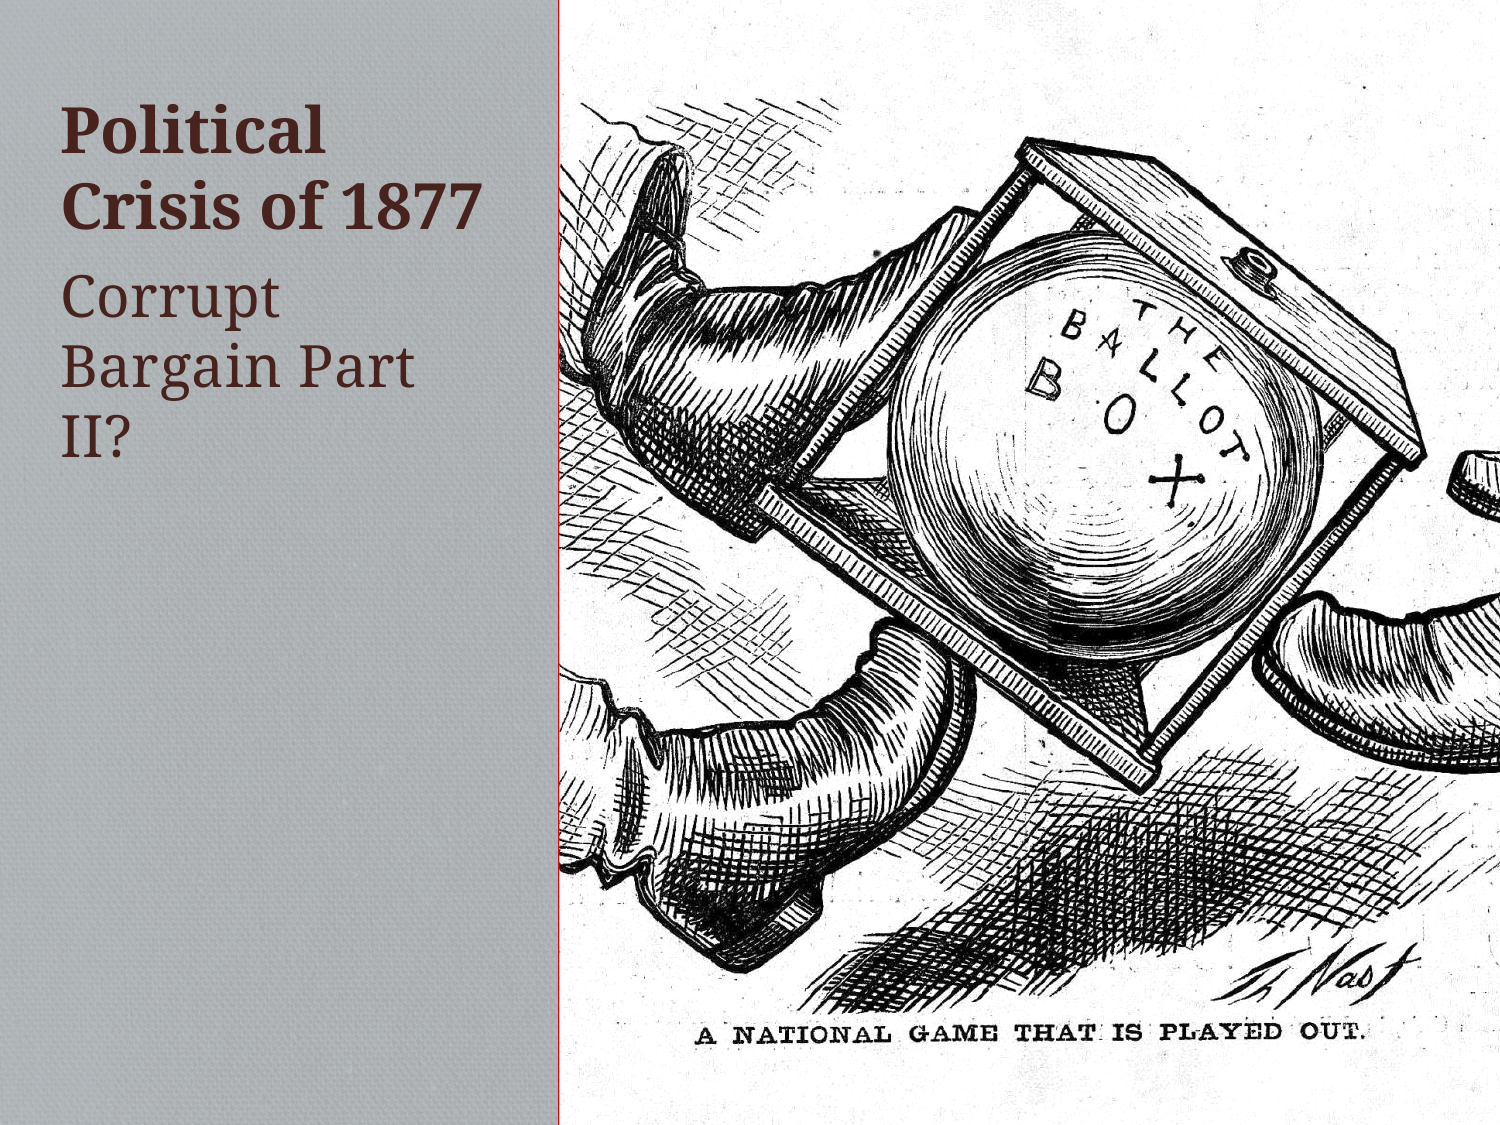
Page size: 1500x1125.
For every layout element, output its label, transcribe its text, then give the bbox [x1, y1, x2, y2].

picture [559, 0, 1500, 1125]
list Corrupt Bargain Part II? [45, 251, 510, 1025]
title Political Crisis of 1877 [45, 37, 511, 250]
